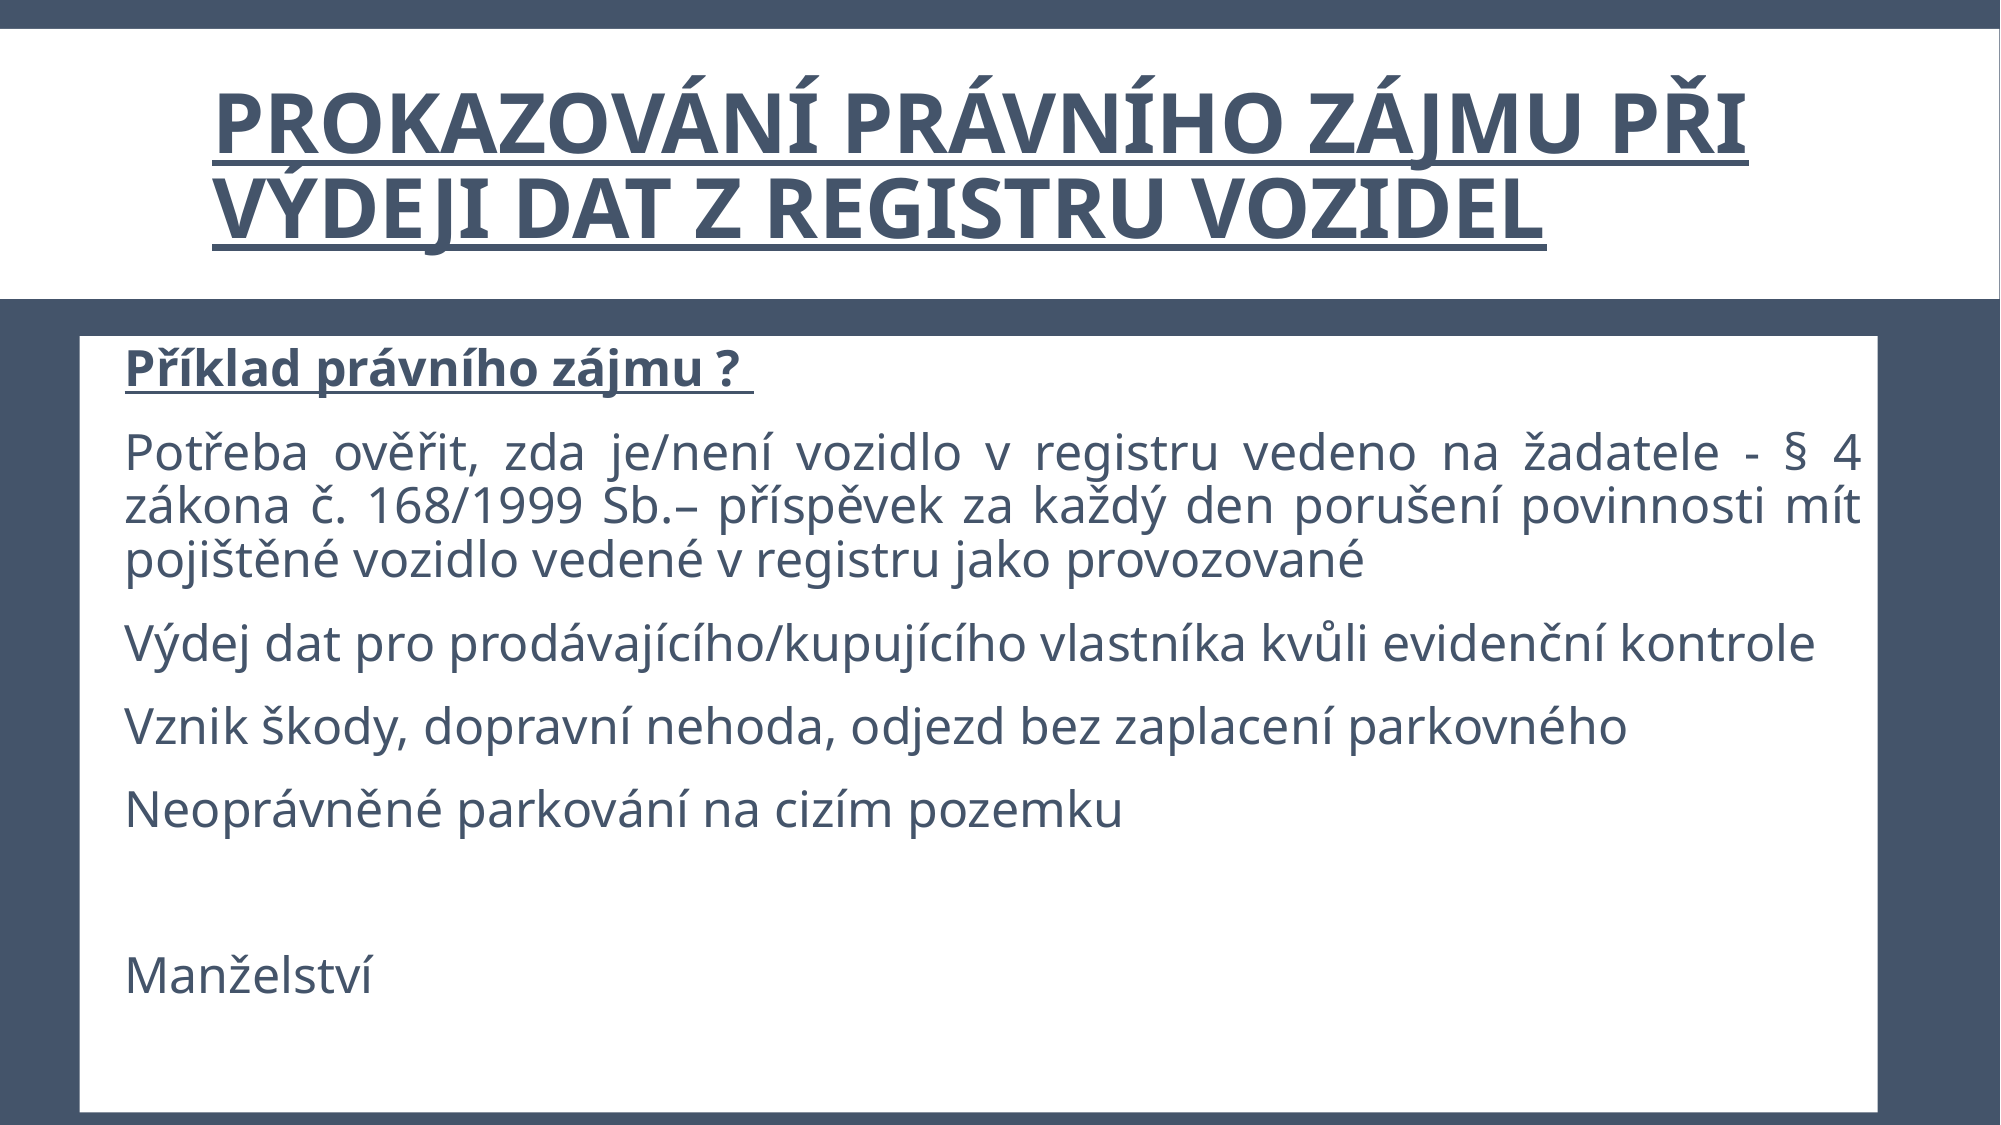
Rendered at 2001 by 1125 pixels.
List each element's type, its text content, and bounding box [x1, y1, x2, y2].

title Prokazování právního zájmu při výdeji dat z registru vozidel [197, 46, 1803, 295]
list Příklad právního zájmu ? Potřeba ověřit, zda je/není vozidlo v registru vedeno na žadatele - § 4 zákona č. 168/1999 Sb.– příspěvek za každý den porušení povinnosti mít pojištěné vozidlo vedené v registru jako provozované Výdej dat pro prodávajícího/kupujícího vlastníka kvůli evidenční kontrole Vznik škody, dopravní nehoda, odjezd bez zaplacení parkovného Neoprávněné parkování na cizím pozemku Manželství [79, 336, 1878, 1113]
